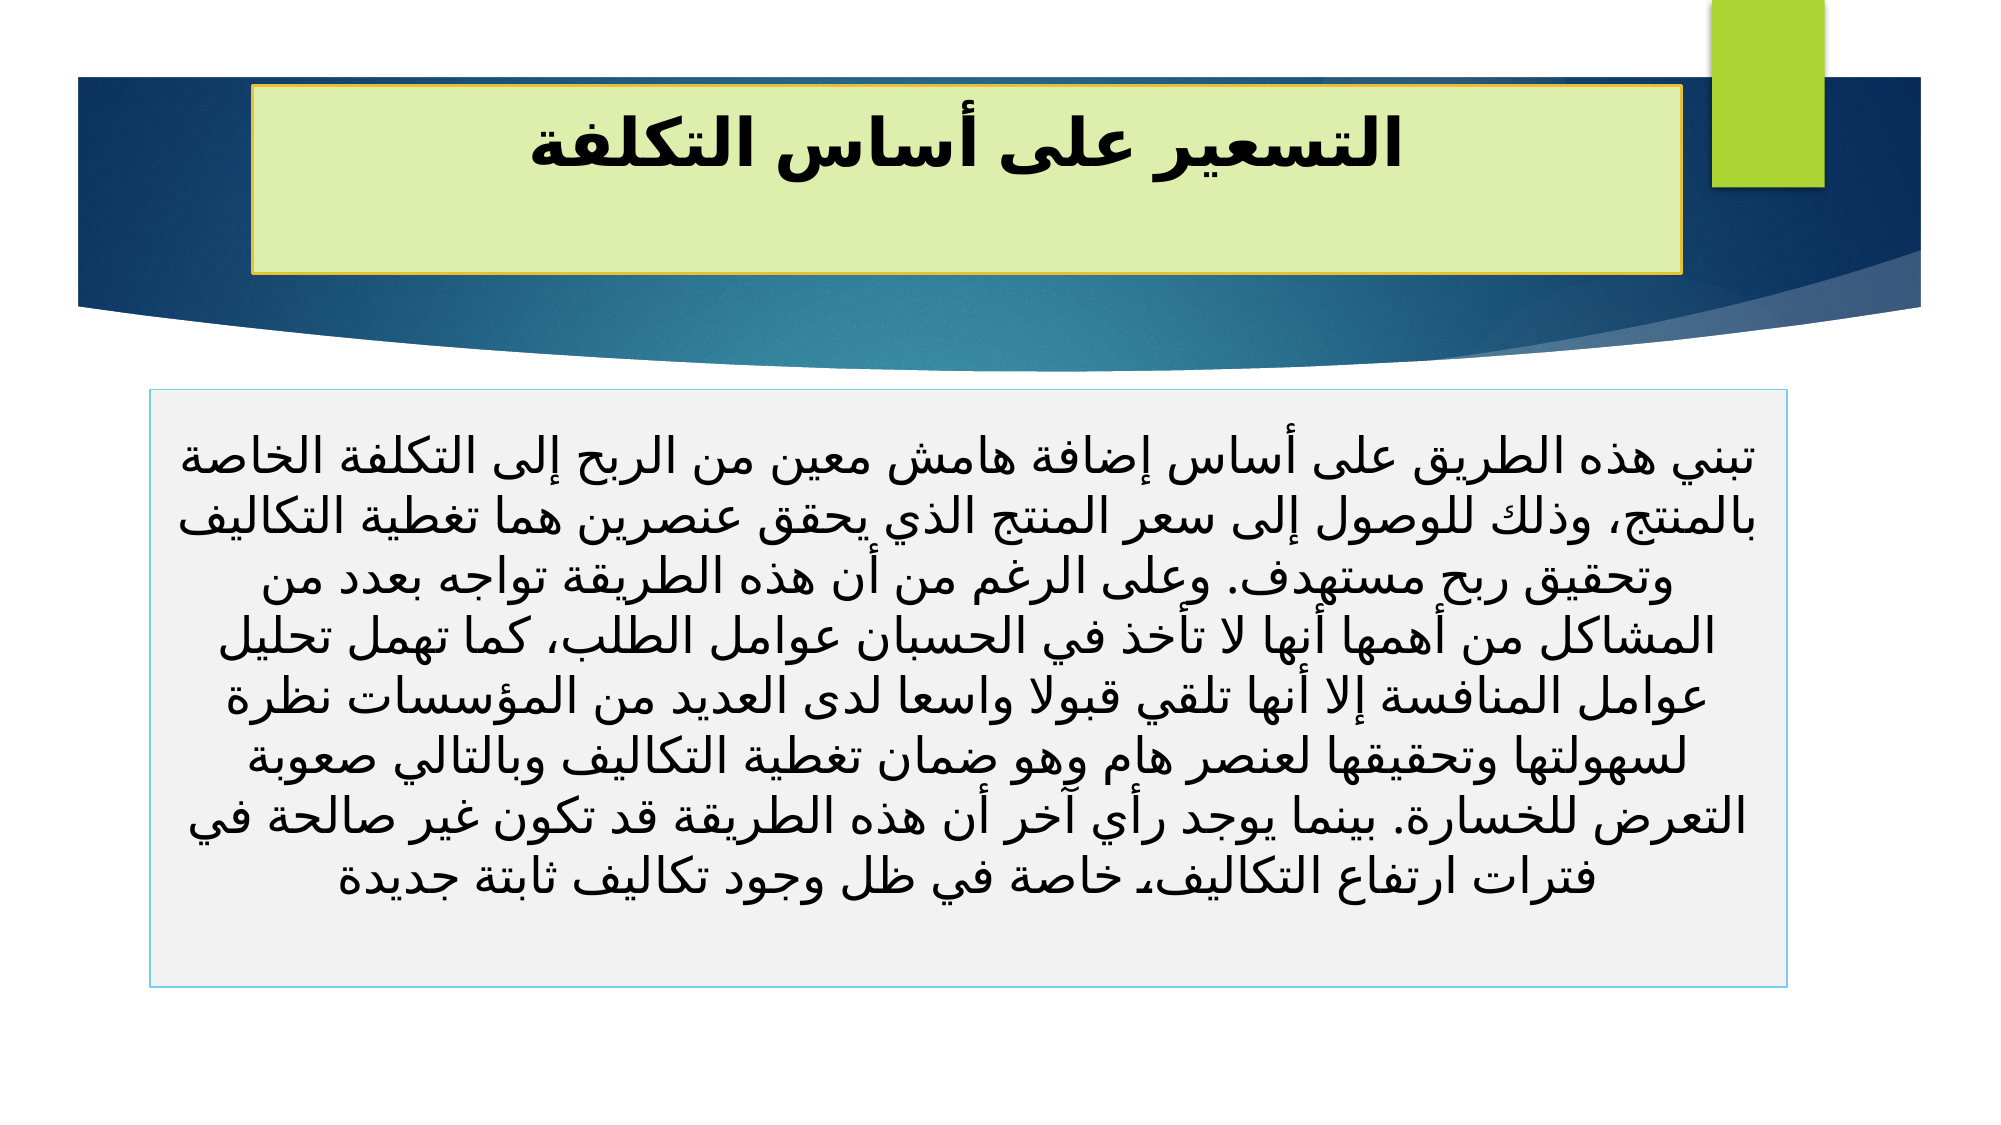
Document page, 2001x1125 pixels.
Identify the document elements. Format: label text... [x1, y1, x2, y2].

text_box تبني هذه الطريق على أساس إضافة هامش معين من الربح إلى التكلفة الخاصة بالمنتج، وذلك للوصول إلى سعر المنتج الذي يحقق عنصرين هما تغطية التكاليف وتحقيق ربح مستهدف. وعلى الرغم من أن هذه الطريقة تواجه بعدد من المشاكل من أهمها أنها لا تأخذ في الحسبان عوامل الطلب، كما تهمل تحليل عوامل المنافسة إلا أنها تلقي قبولا واسعا لدى العديد من المؤسسات نظرة لسهولتها وتحقيقها لعنصر هام وهو ضمان تغطية التكاليف وبالتالي صعوبة التعرض للخسارة. بينما يوجد رأي آخر أن هذه الطريقة قد تكون غير صالحة في فترات ارتفاع التكاليف، خاصة في ظل وجود تكاليف ثابتة جديدة [149, 389, 1788, 988]
title التسعير على أساس التكلفة [251, 84, 1683, 275]
